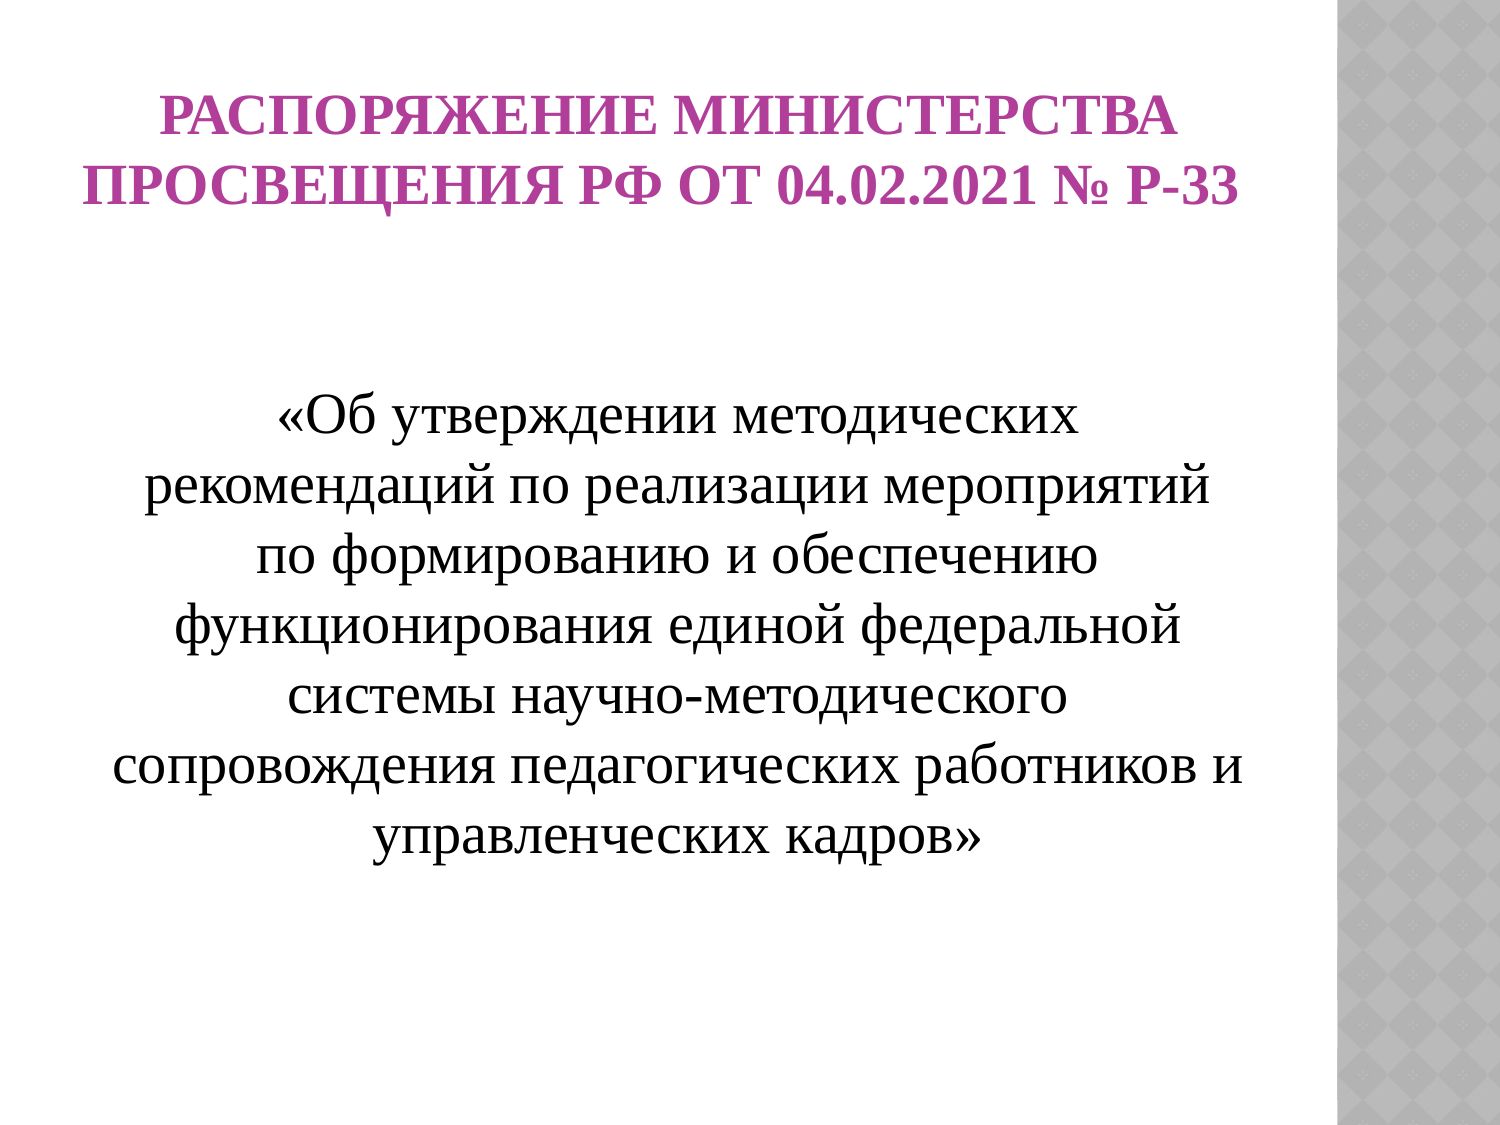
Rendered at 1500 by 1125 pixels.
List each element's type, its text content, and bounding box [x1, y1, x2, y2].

title Распоряжение Министерства просвещения РФ от 04.02.2021 № Р-33 [75, 52, 1263, 240]
list «Об утверждении методических рекомендаций по реализации мероприятий по формированию и обеспечению функционирования единой федеральной системы научно-методического сопровождения педагогических работников и управленческих кадров» [75, 264, 1263, 1059]
